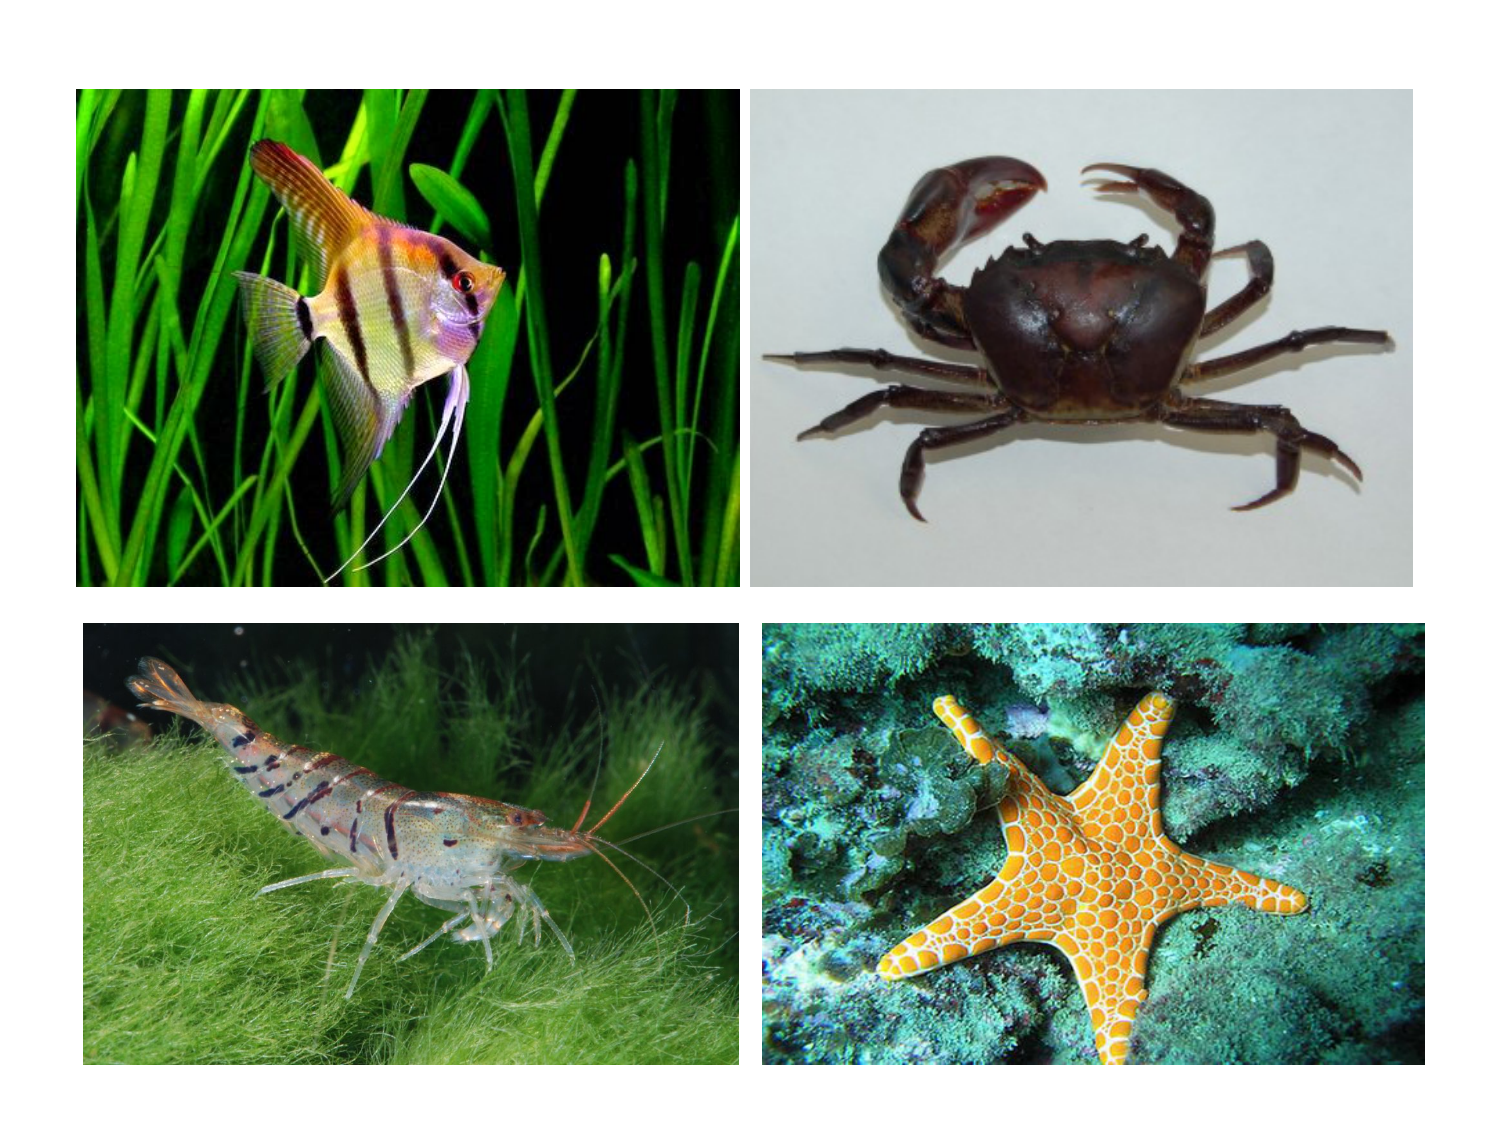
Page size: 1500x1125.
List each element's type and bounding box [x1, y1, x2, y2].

picture [82, 622, 739, 1066]
picture [762, 622, 1426, 1066]
list [76, 89, 740, 588]
list [749, 89, 1413, 587]
